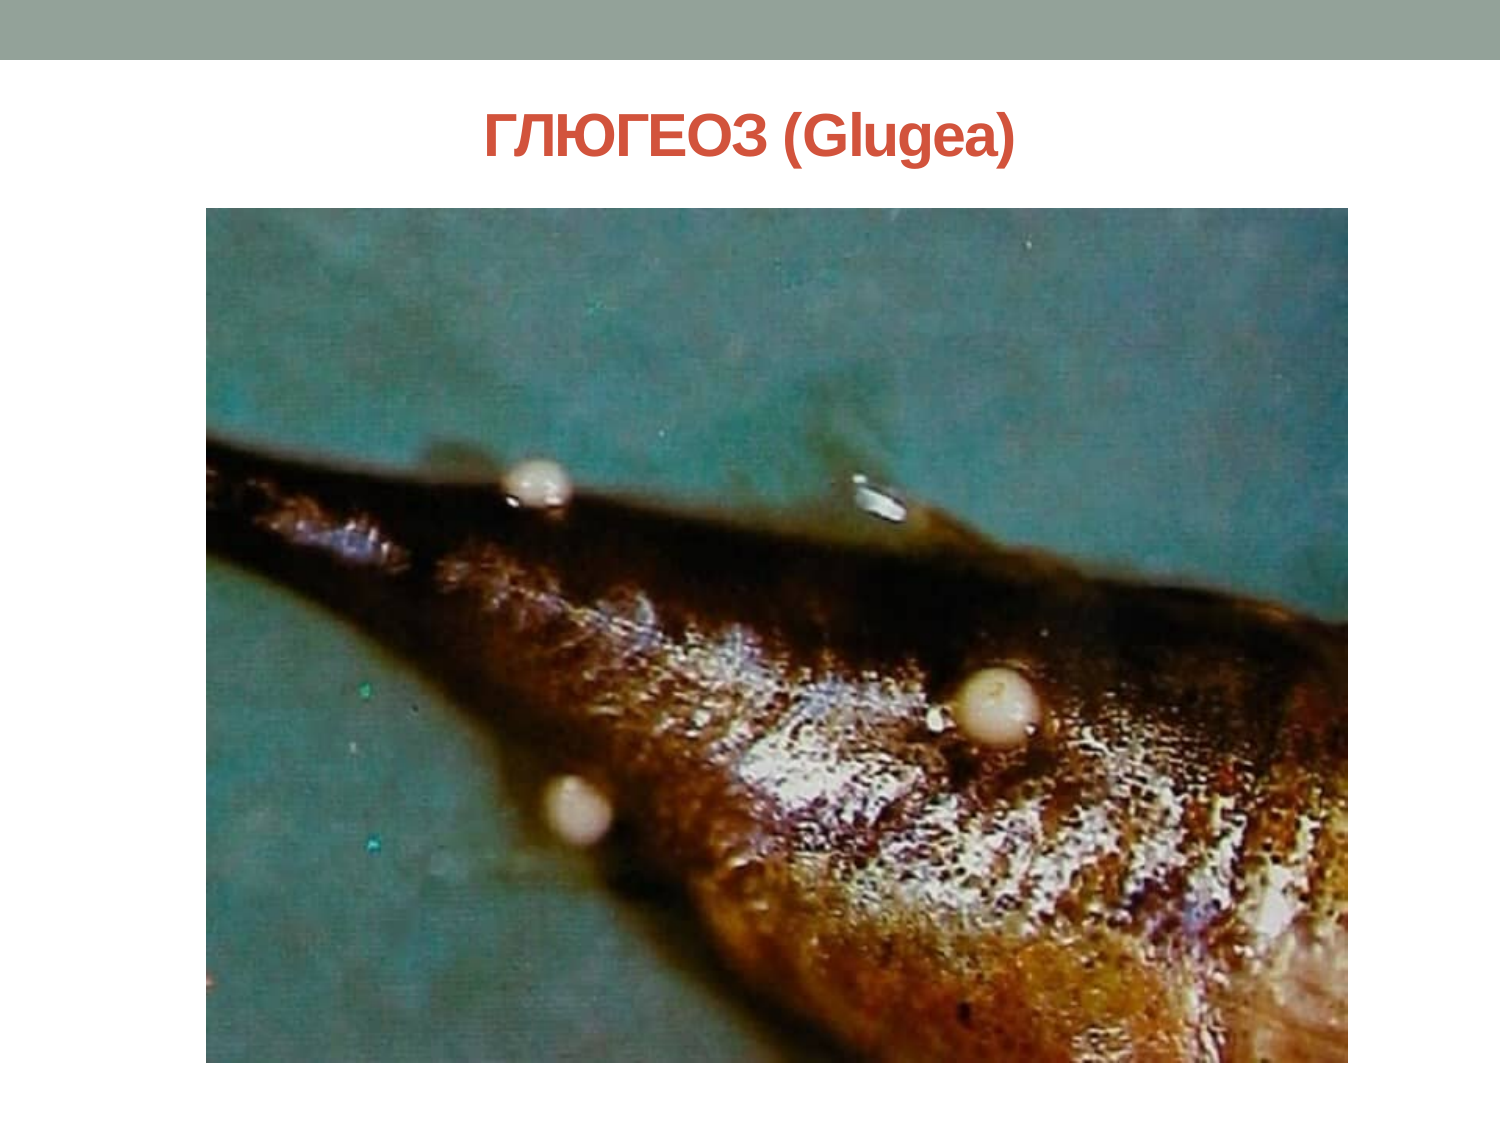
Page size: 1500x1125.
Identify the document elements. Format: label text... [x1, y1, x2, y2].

title ГЛЮГЕОЗ (Glugea) [75, 87, 1425, 250]
picture [206, 207, 1348, 1064]
